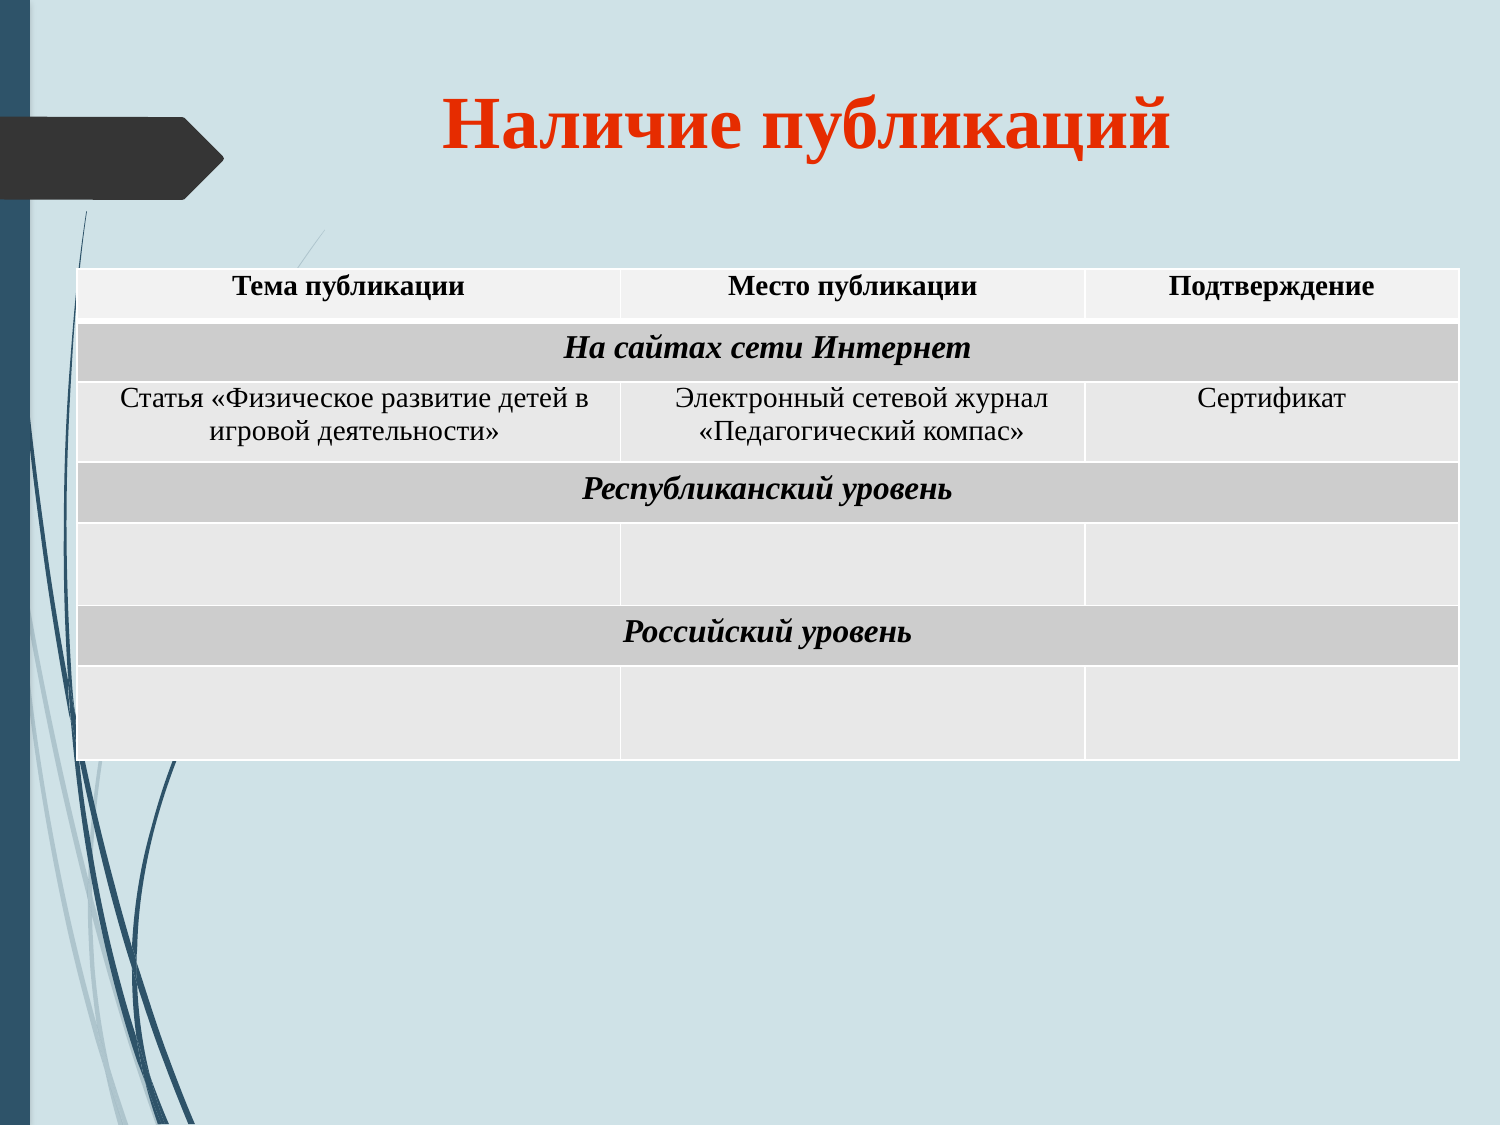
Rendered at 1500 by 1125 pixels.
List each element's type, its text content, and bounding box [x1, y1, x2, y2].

table_cell Республиканский уровень [78, 463, 1458, 522]
table_cell [78, 667, 620, 759]
table_cell [621, 524, 1084, 605]
table_header Подтверждение [1086, 270, 1458, 318]
table_cell [1086, 524, 1458, 605]
table_cell [78, 524, 620, 605]
table_cell [1086, 667, 1458, 759]
table_cell Статья «Физическое развитие детей в игровой деятельности» [78, 383, 620, 461]
text_box Наличие публикаций [411, 66, 1188, 172]
table_cell На сайтах сети Интернет [78, 324, 1458, 381]
table_header Тема публикации [78, 270, 620, 318]
table_header Место публикации [621, 270, 1084, 318]
table_cell Российский уровень [78, 606, 1458, 665]
table_cell [621, 667, 1084, 759]
table_cell Электронный сетевой журнал «Педагогический компас» [621, 383, 1084, 461]
table_cell Сертификат [1086, 383, 1458, 461]
